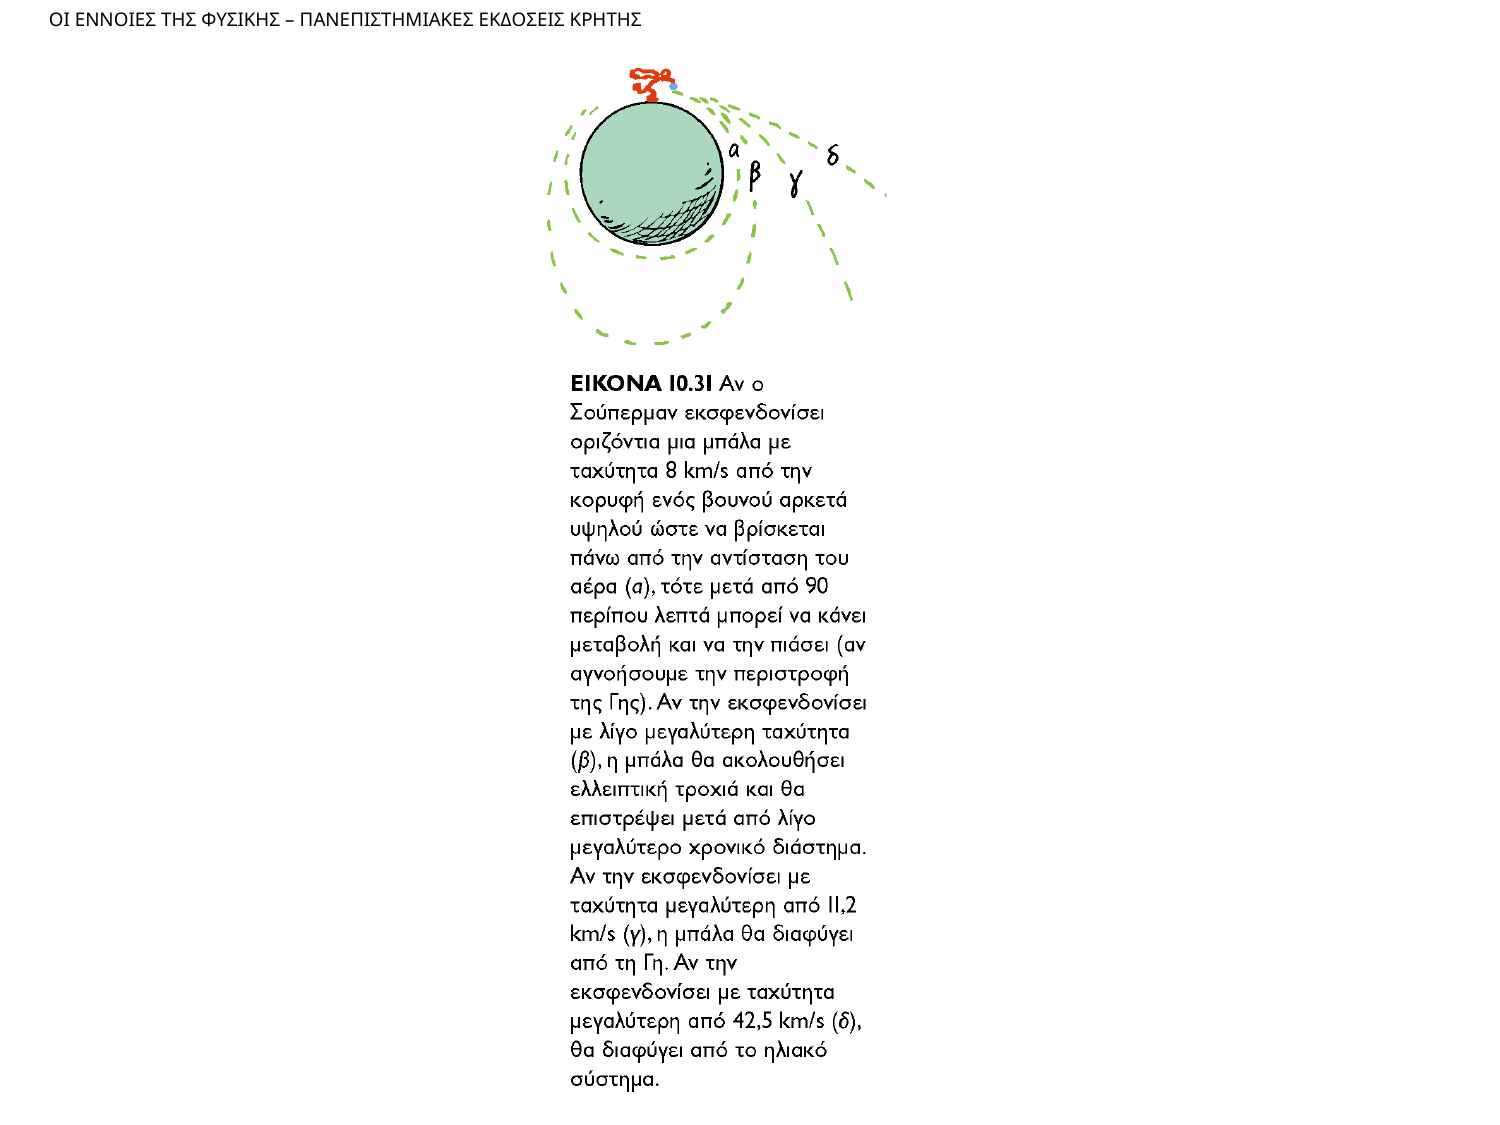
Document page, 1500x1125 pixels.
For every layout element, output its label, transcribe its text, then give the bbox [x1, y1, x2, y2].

picture [528, 49, 901, 1113]
text_box OI ENNOIEΣ THΣ ΦYΣIKHΣ – ΠANEΠIΣTHMIAKEΣ EKΔOΣEIΣ KPHTHΣ [34, 0, 657, 38]
